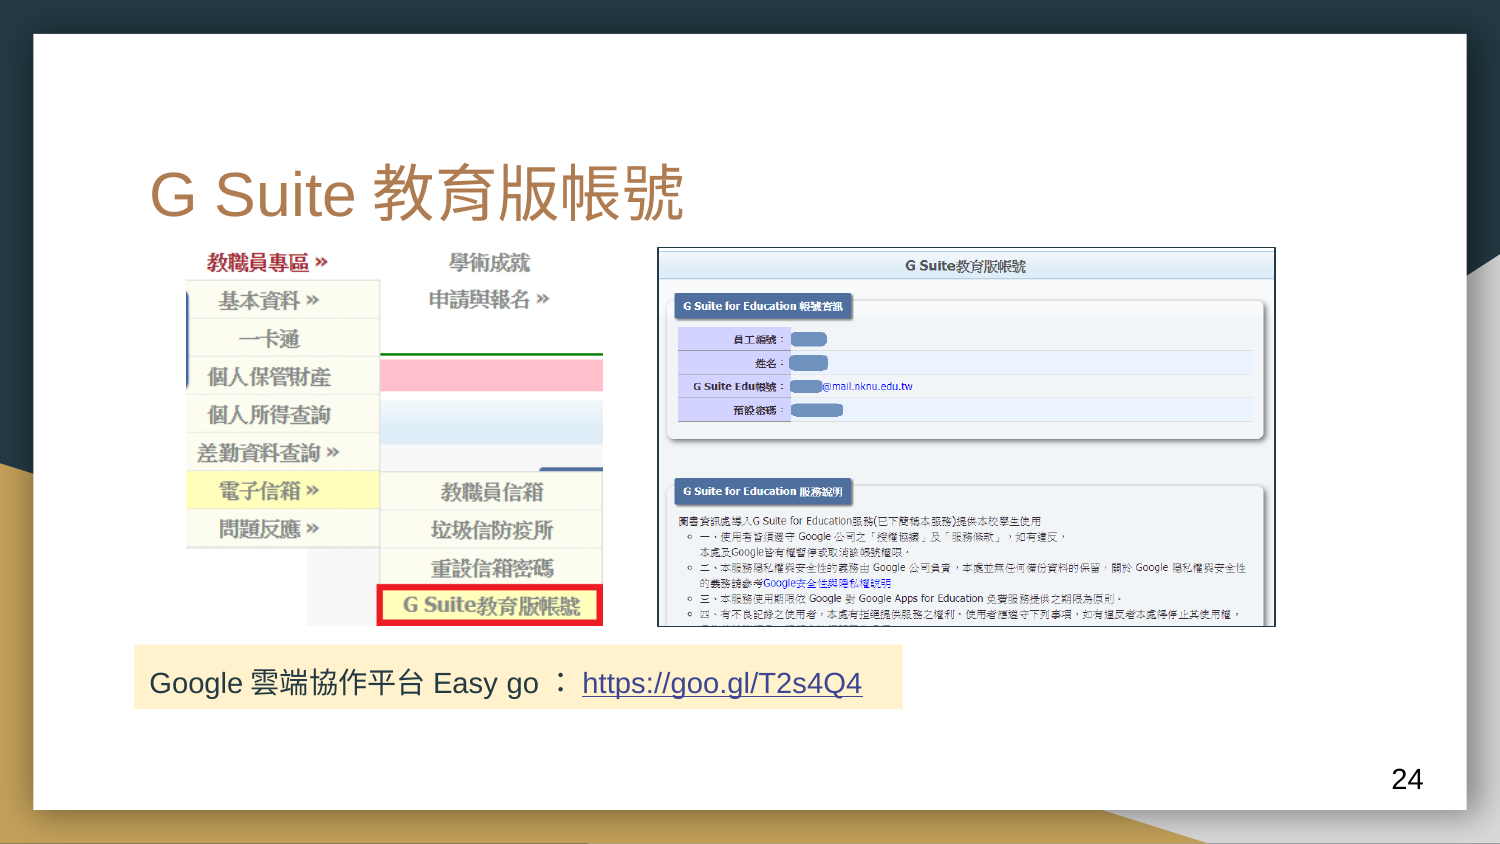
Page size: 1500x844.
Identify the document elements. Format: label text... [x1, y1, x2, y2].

slide_number ‹#› [1376, 745, 1467, 810]
picture [186, 248, 603, 627]
picture [658, 248, 1275, 627]
list Google雲端協作平台Easy go：https://goo.gl/T2s4Q4 [134, 644, 903, 710]
title G Suite教育版帳號 [134, 138, 1366, 296]
